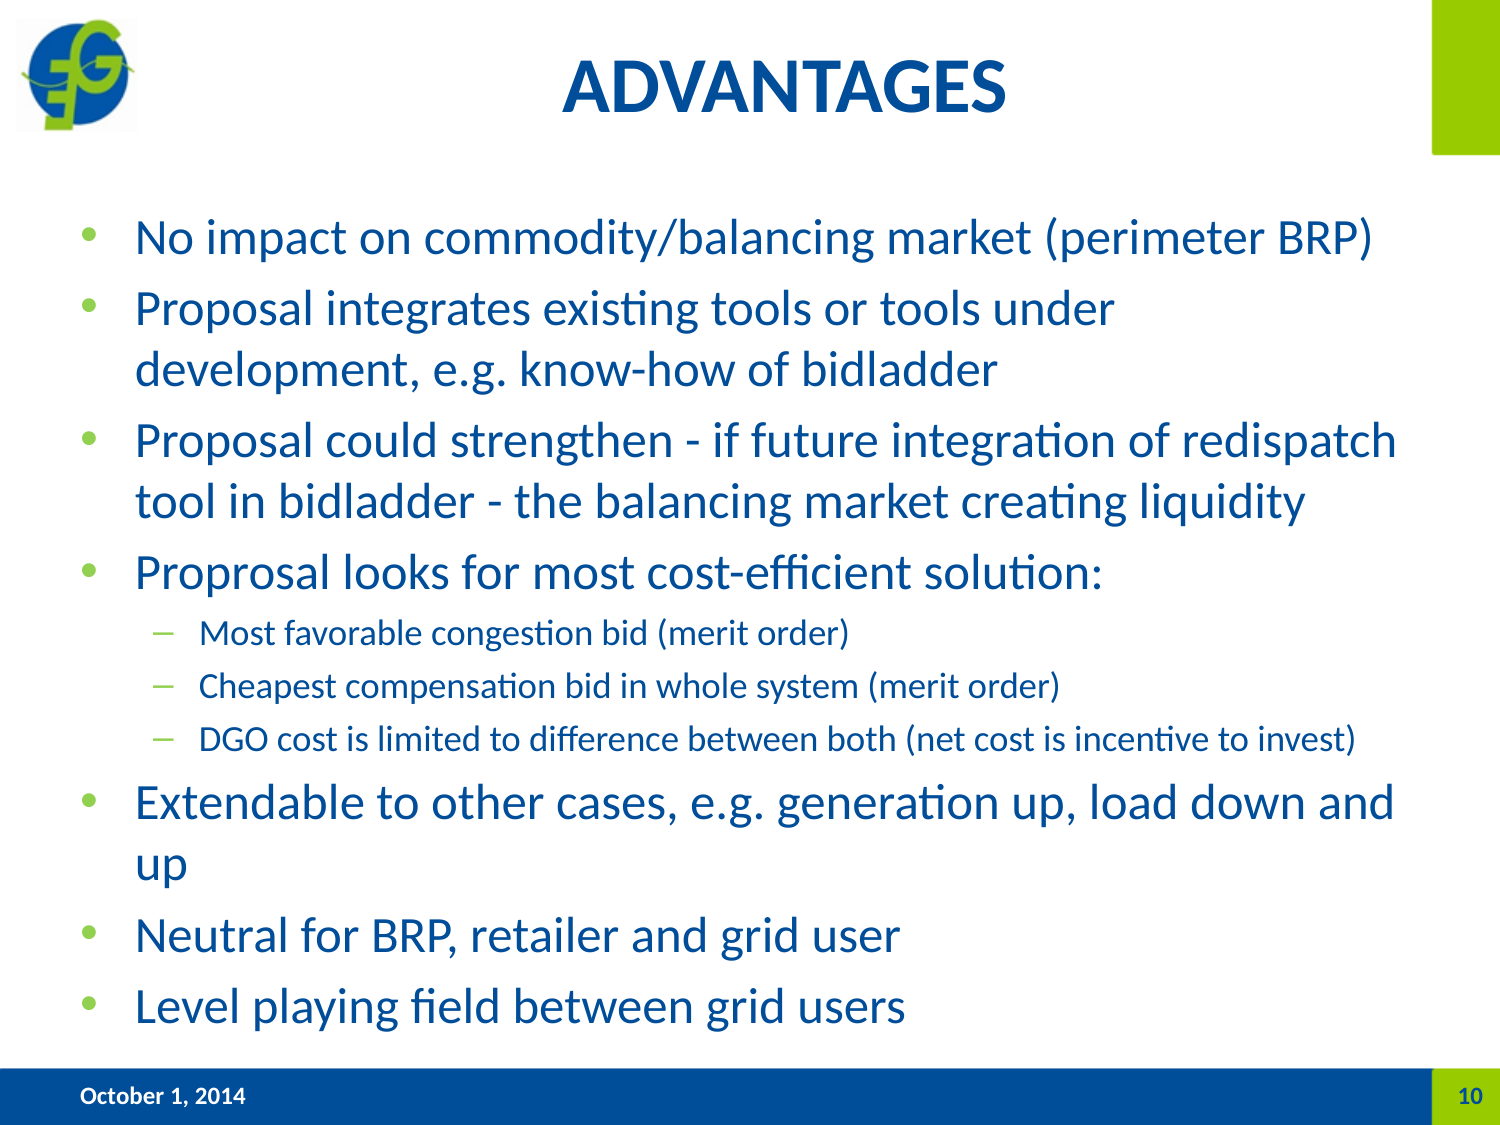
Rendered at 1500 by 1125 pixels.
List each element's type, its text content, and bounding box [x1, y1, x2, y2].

title ADVANTAGES [147, 0, 1424, 161]
list No impact on commodity/balancing market (perimeter BRP) Proposal integrates existing tools or tools under development, e.g. know-how of bidladder Proposal could strengthen - if future integration of redispatch tool in bidladder - the balancing market creating liquidity Proprosal looks for most cost-efficient solution: Most favorable congestion bid (merit order) Cheapest compensation bid in whole system (merit order) DGO cost is limited to difference between both (net cost is incentive to invest) Extendable to other cases, e.g. generation up, load down and up Neutral for BRP, retailer and grid user Level playing field between grid users [64, 196, 1424, 1059]
slide_number 10 [1246, 1065, 1499, 1125]
picture [0, 0, 1500, 1125]
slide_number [64, 1065, 384, 1125]
